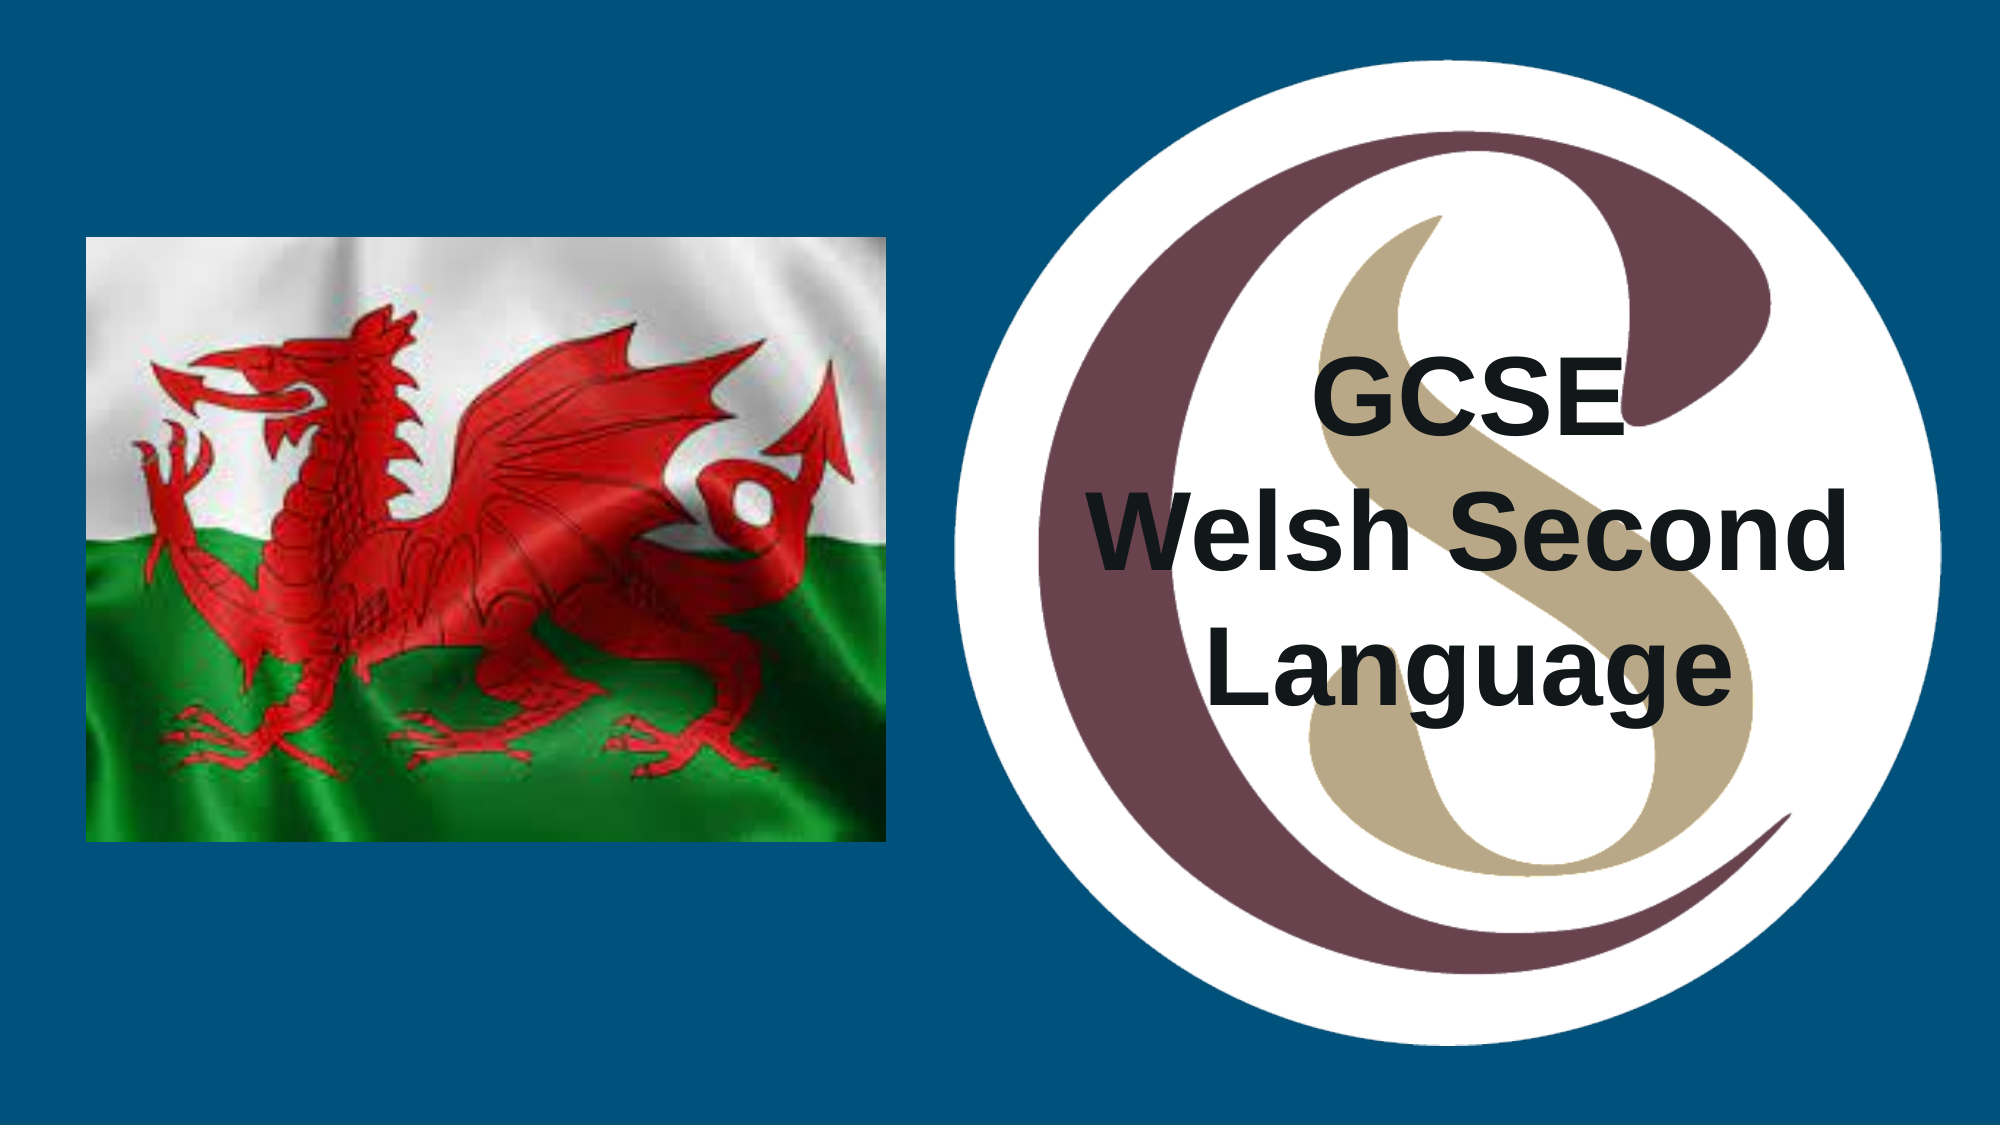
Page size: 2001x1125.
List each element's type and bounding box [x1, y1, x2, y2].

picture [955, 60, 1941, 1045]
picture [87, 238, 885, 841]
